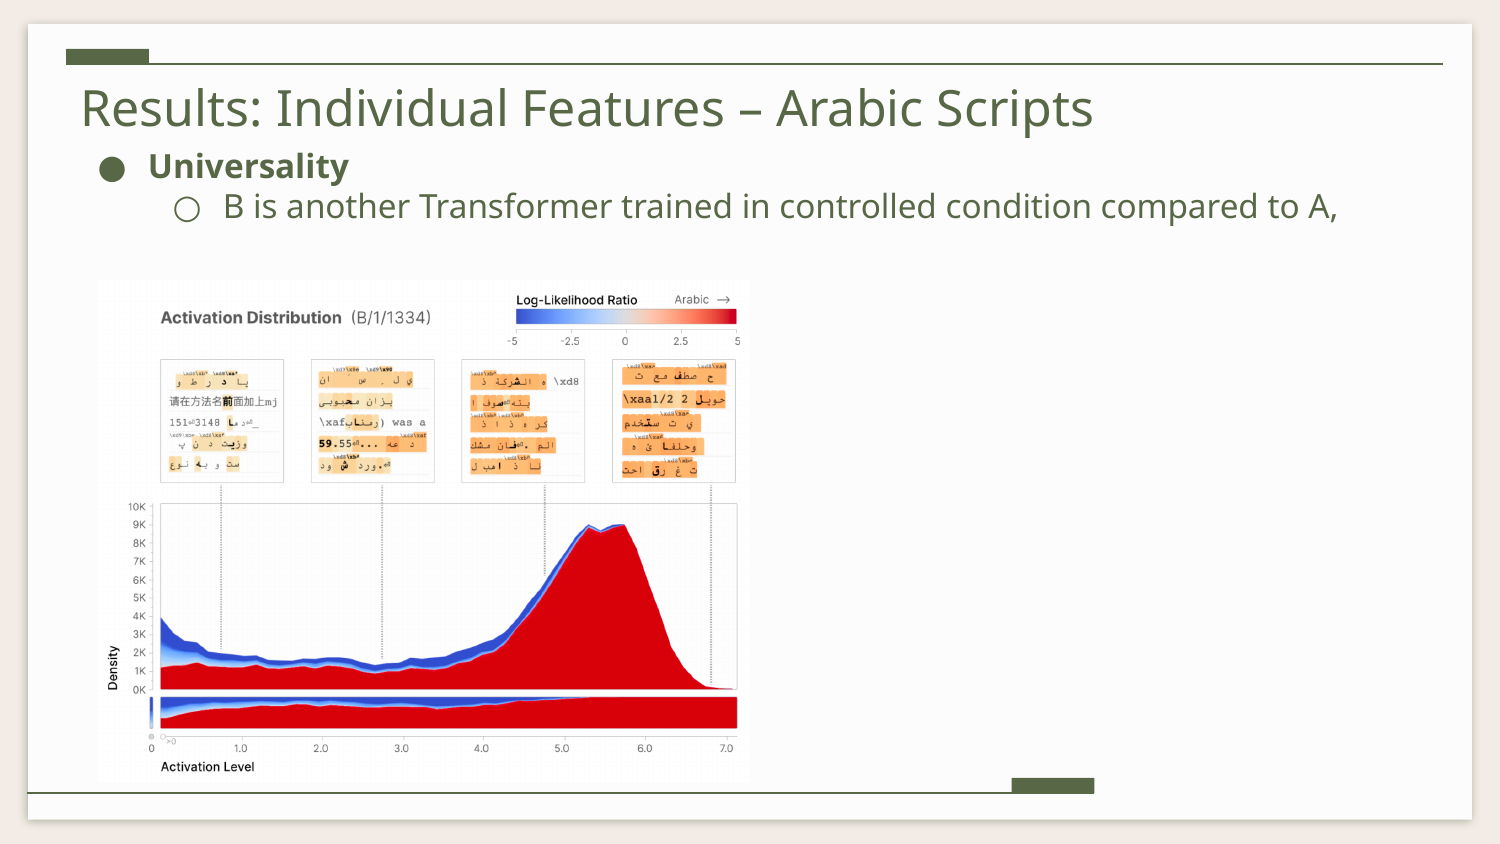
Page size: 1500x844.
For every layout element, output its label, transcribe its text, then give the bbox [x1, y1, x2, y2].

text_box Universality B is another Transformer trained in controlled condition compared to A, [57, 130, 1435, 746]
picture [98, 280, 751, 783]
title Results: Individual Features – Arabic Scripts [65, 61, 1330, 130]
